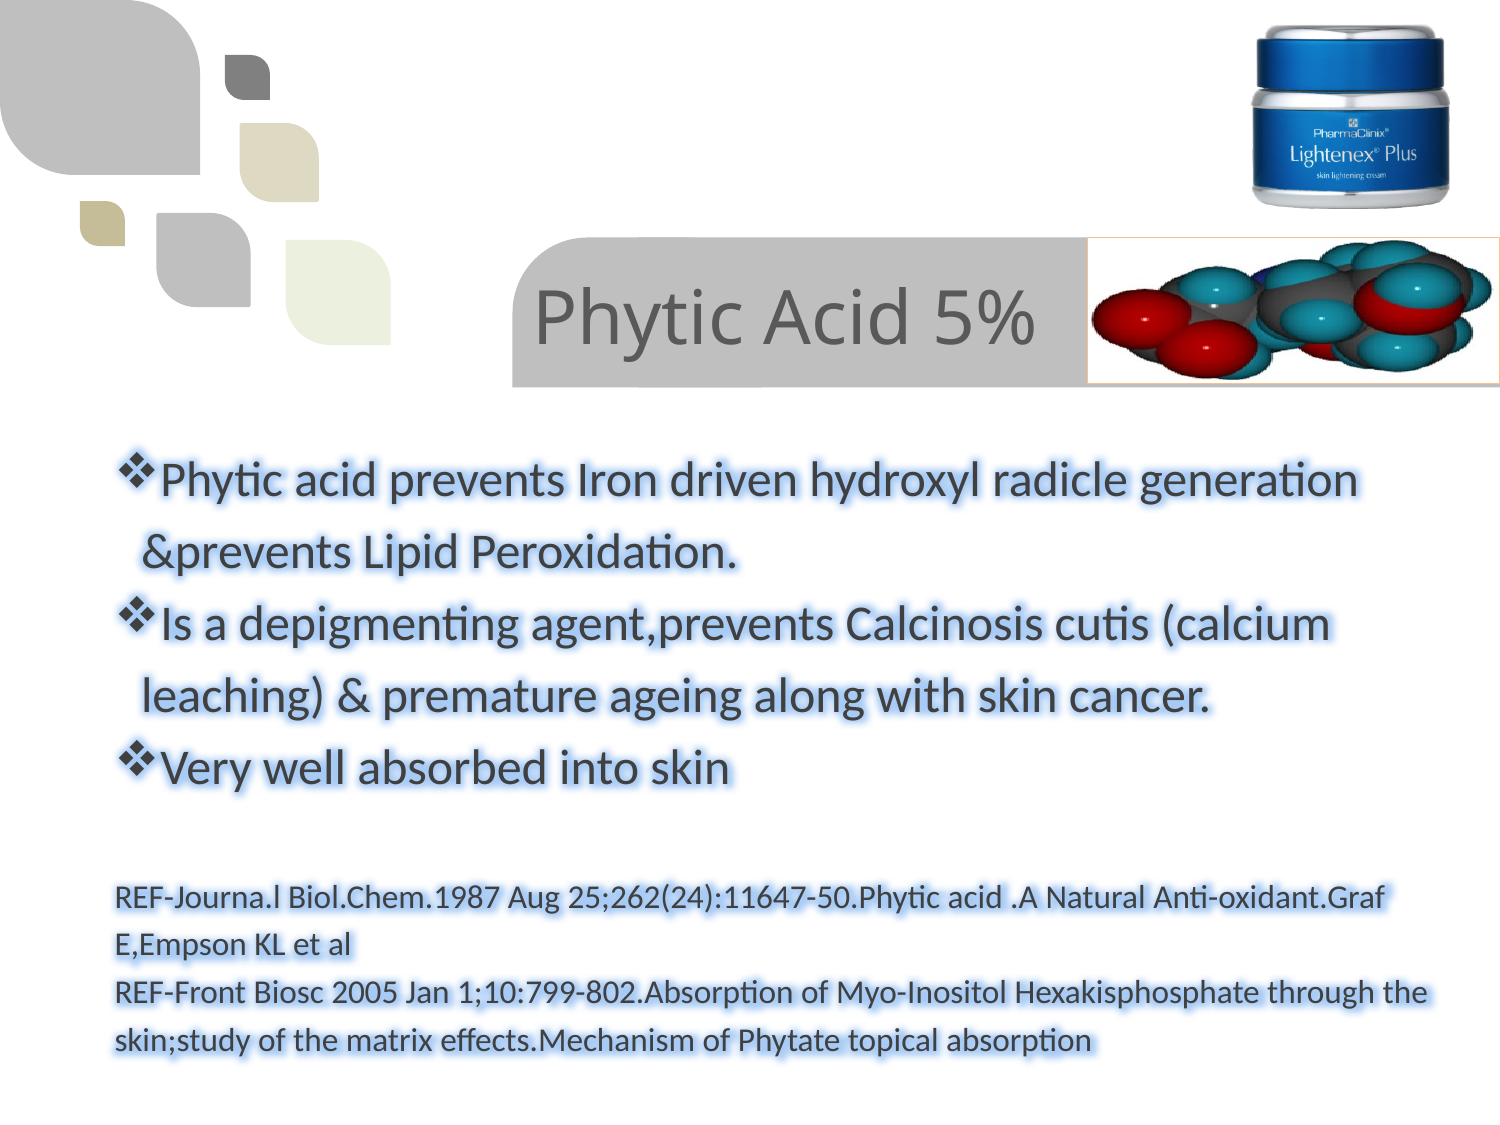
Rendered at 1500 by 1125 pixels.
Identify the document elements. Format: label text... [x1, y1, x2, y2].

text_box [156, 212, 251, 308]
text_box Phytic acid prevents Iron driven hydroxyl radicle generation &prevents Lipid Peroxidation. Is a depigmenting agent,prevents Calcinosis cutis (calcium leaching) & premature ageing along with skin cancer. Very well absorbed into skin REF-Journa.l Biol.Chem.1987 Aug 25;262(24):11647-50.Phytic acid .A Natural Anti-oxidant.Graf E,Empson KL et al REF-Front Biosc 2005 Jan 1;10:799-802.Absorption of Myo-Inositol Hexakisphosphate through the skin;study of the matrix effects.Mechanism of Phytate topical absorption [99, 427, 1450, 1066]
text_box [283, 237, 393, 348]
picture [1249, 24, 1451, 209]
text_box [0, 0, 203, 178]
text_box [239, 122, 319, 203]
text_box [512, 237, 1500, 388]
text_box [77, 198, 128, 249]
text_box [222, 52, 273, 103]
